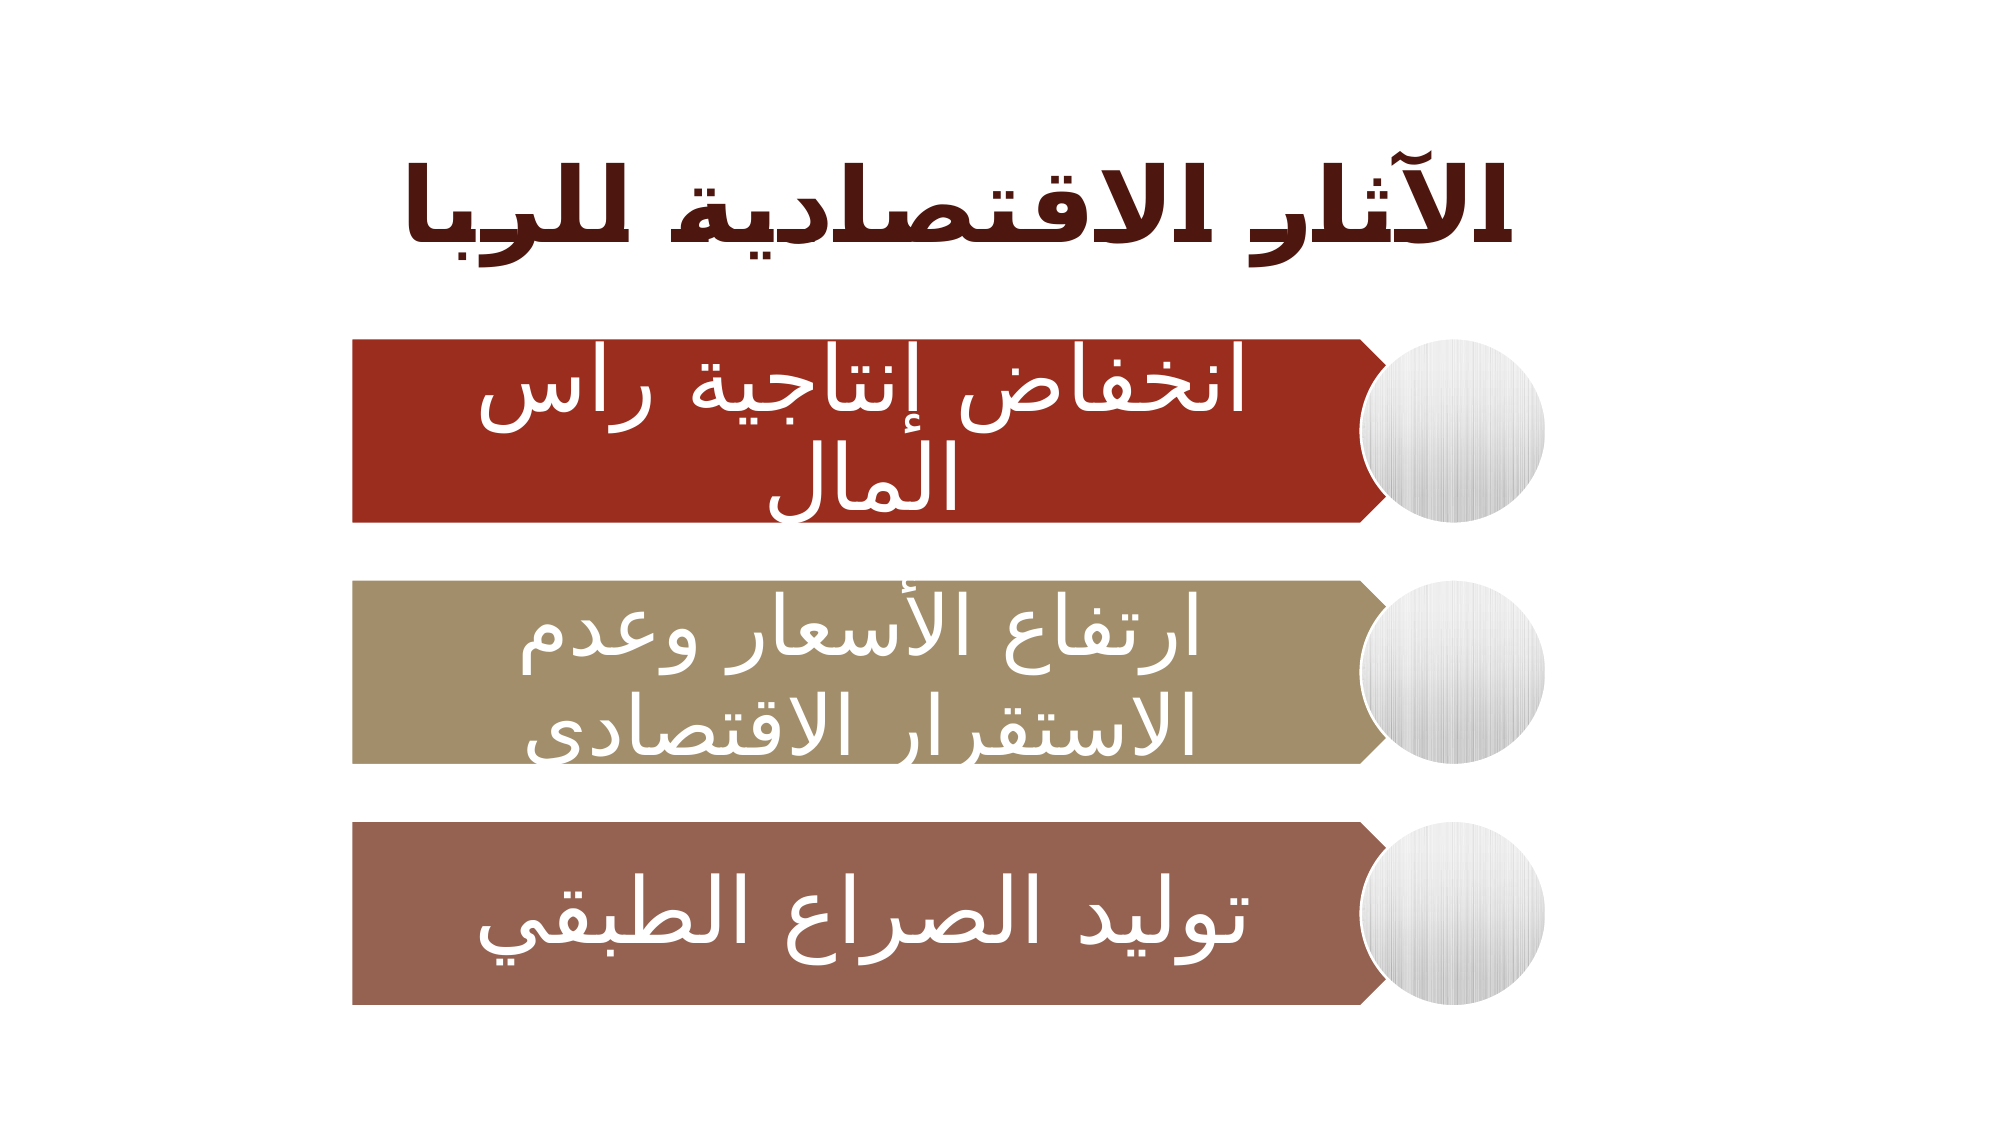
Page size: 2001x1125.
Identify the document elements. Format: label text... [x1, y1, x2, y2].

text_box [119, 337, 1779, 1008]
text_box الآثار الاقتصادية للربا [363, 130, 1551, 271]
